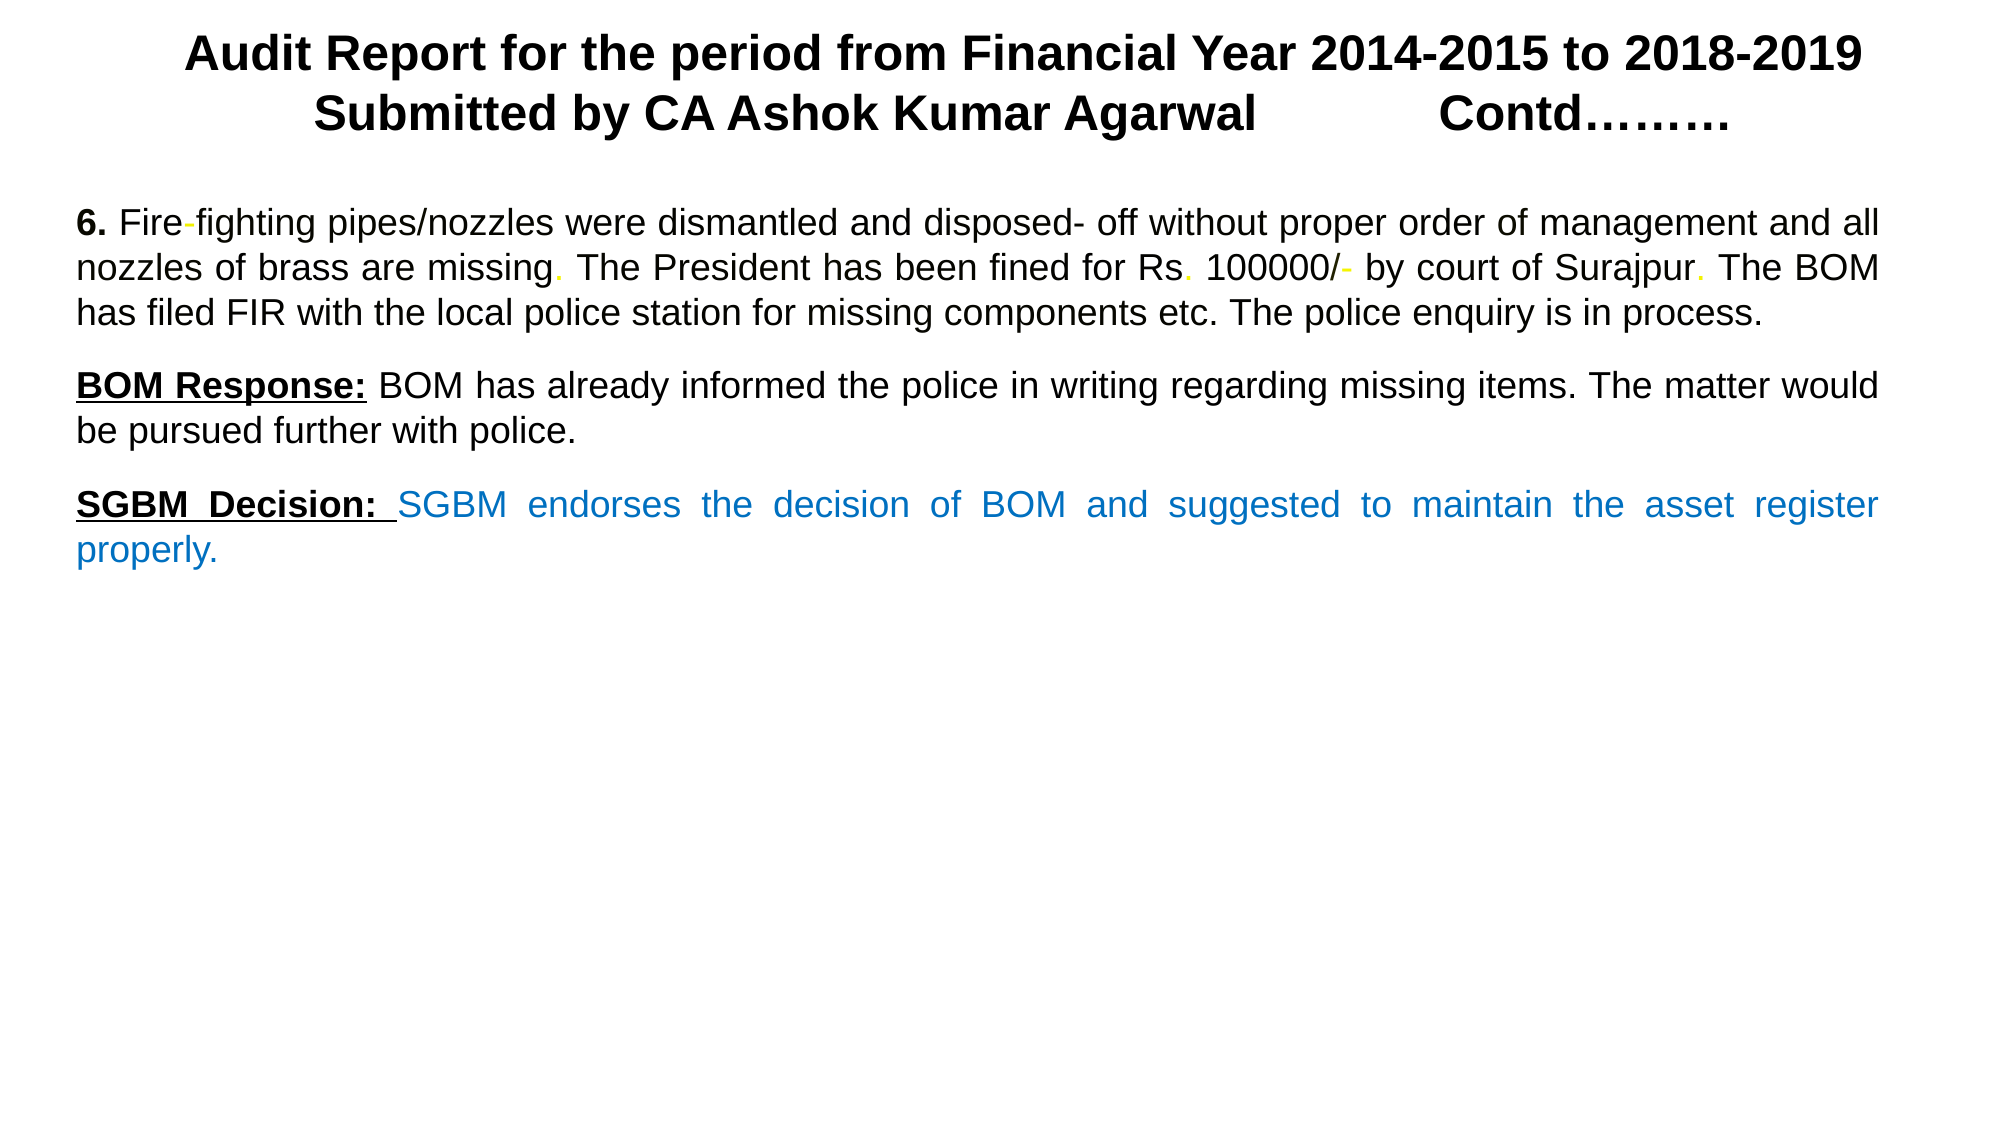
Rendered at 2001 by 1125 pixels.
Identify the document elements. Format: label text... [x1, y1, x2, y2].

text_box Audit Report for the period from Financial Year 2014-2015 to 2018-2019 Submitted by CA Ashok Kumar Agarwal Contd……… [94, 12, 1953, 148]
text_box 6. Fire-fighting pipes/nozzles were dismantled and disposed- off without proper order of management and all nozzles of brass are missing. The President has been fined for Rs. 100000/- by court of Surajpur. The BOM has filed FIR with the local police station for missing components etc. The police enquiry is in process. BOM Response: BOM has already informed the police in writing regarding missing items. The matter would be pursued further with police. SGBM Decision: SGBM endorses the decision of BOM and suggested to maintain the asset register properly. [61, 190, 1895, 706]
